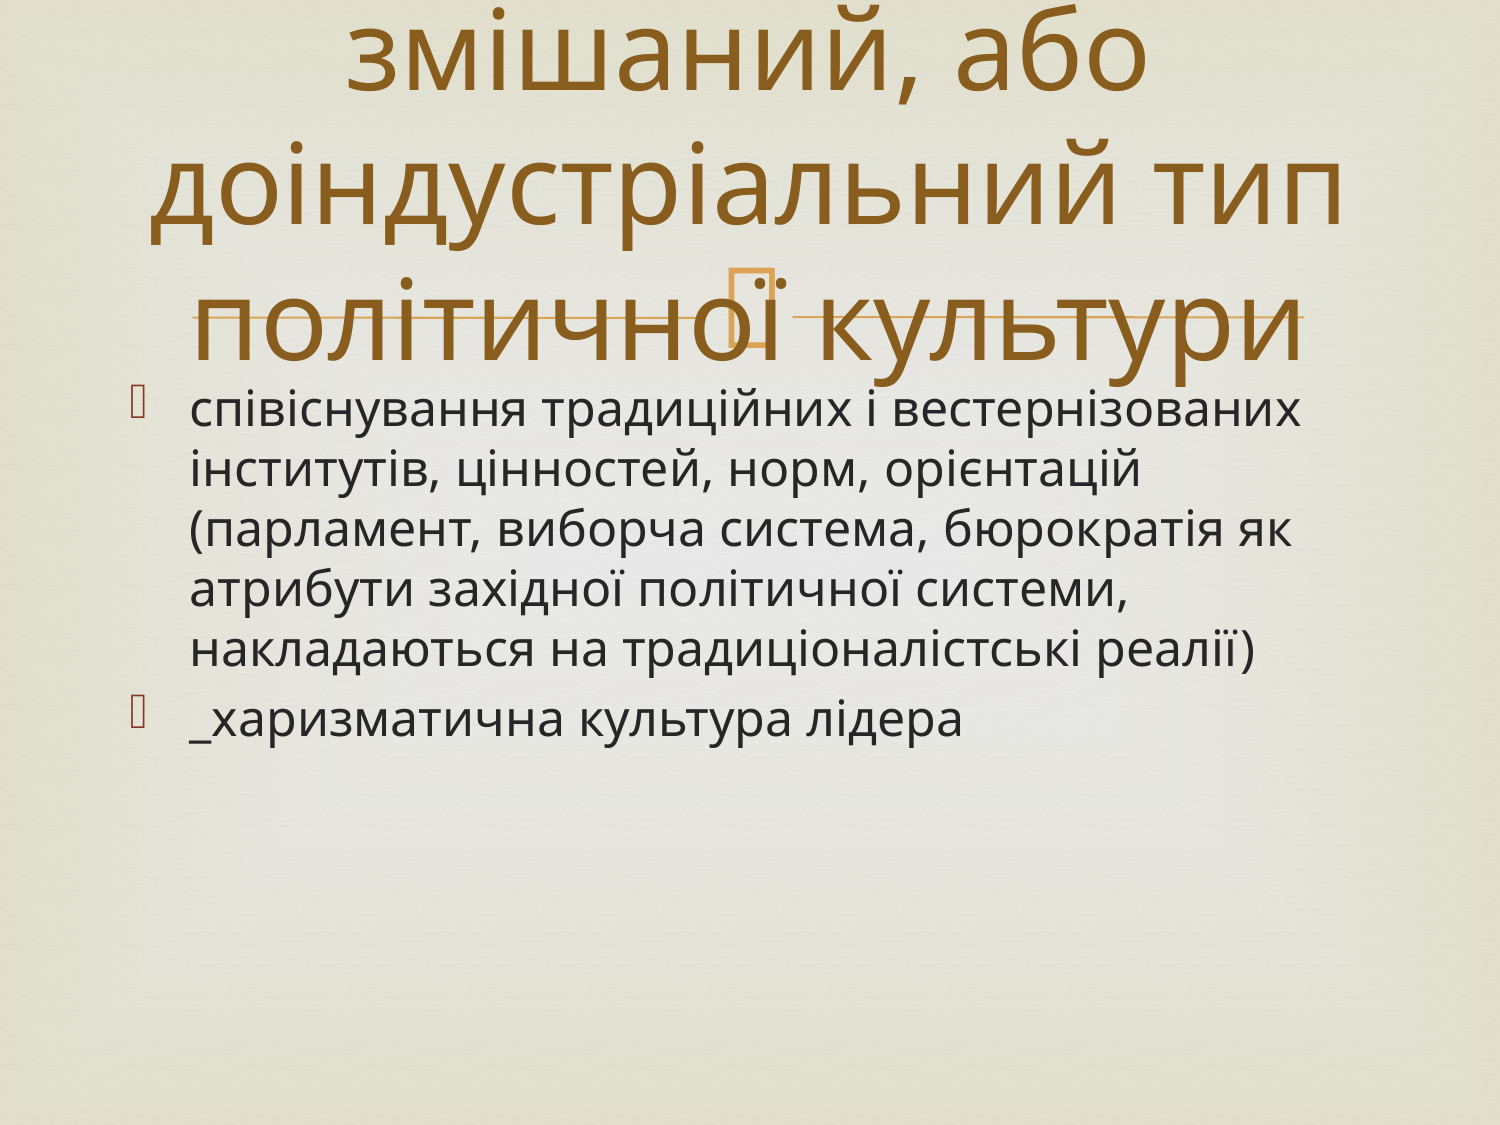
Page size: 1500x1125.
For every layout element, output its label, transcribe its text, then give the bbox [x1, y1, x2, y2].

title змішаний, або доіндустріальний тип політичної культури [112, 93, 1386, 267]
list співіснування традиційних і вестернізованих інститутів, цінностей, норм, орієнтацій (парламент, виборча система, бюрократія як атрибути західної політичної системи, накладаються на традиціоналістські реалії) _харизматична культура лідера [114, 368, 1386, 1005]
